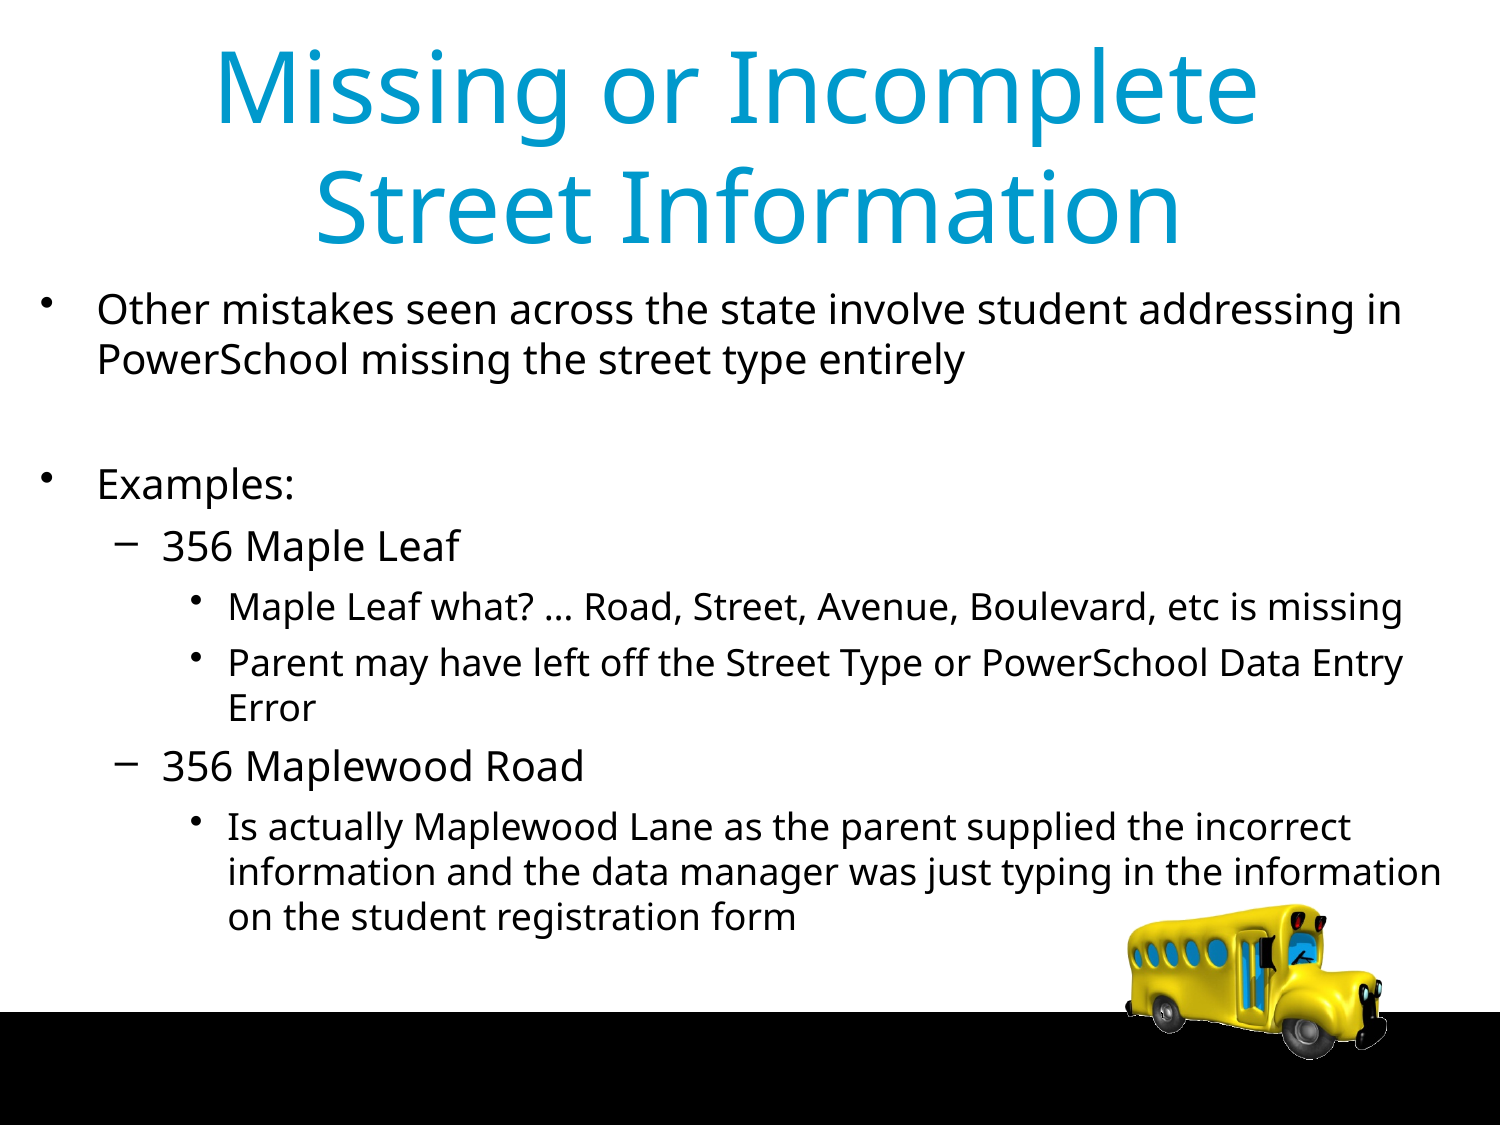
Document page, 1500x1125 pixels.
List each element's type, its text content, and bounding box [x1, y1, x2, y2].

list Other mistakes seen across the state involve student addressing in PowerSchool missing the street type entirely Examples: 356 Maple Leaf Maple Leaf what? … Road, Street, Avenue, Boulevard, etc is missing Parent may have left off the Street Type or PowerSchool Data Entry Error 356 Maplewood Road Is actually Maplewood Lane as the parent supplied the incorrect information and the data manager was just typing in the information on the student registration form [24, 274, 1476, 1042]
title Missing or Incomplete Street Information [74, 49, 1426, 238]
picture [1112, 1042, 1400, 1093]
